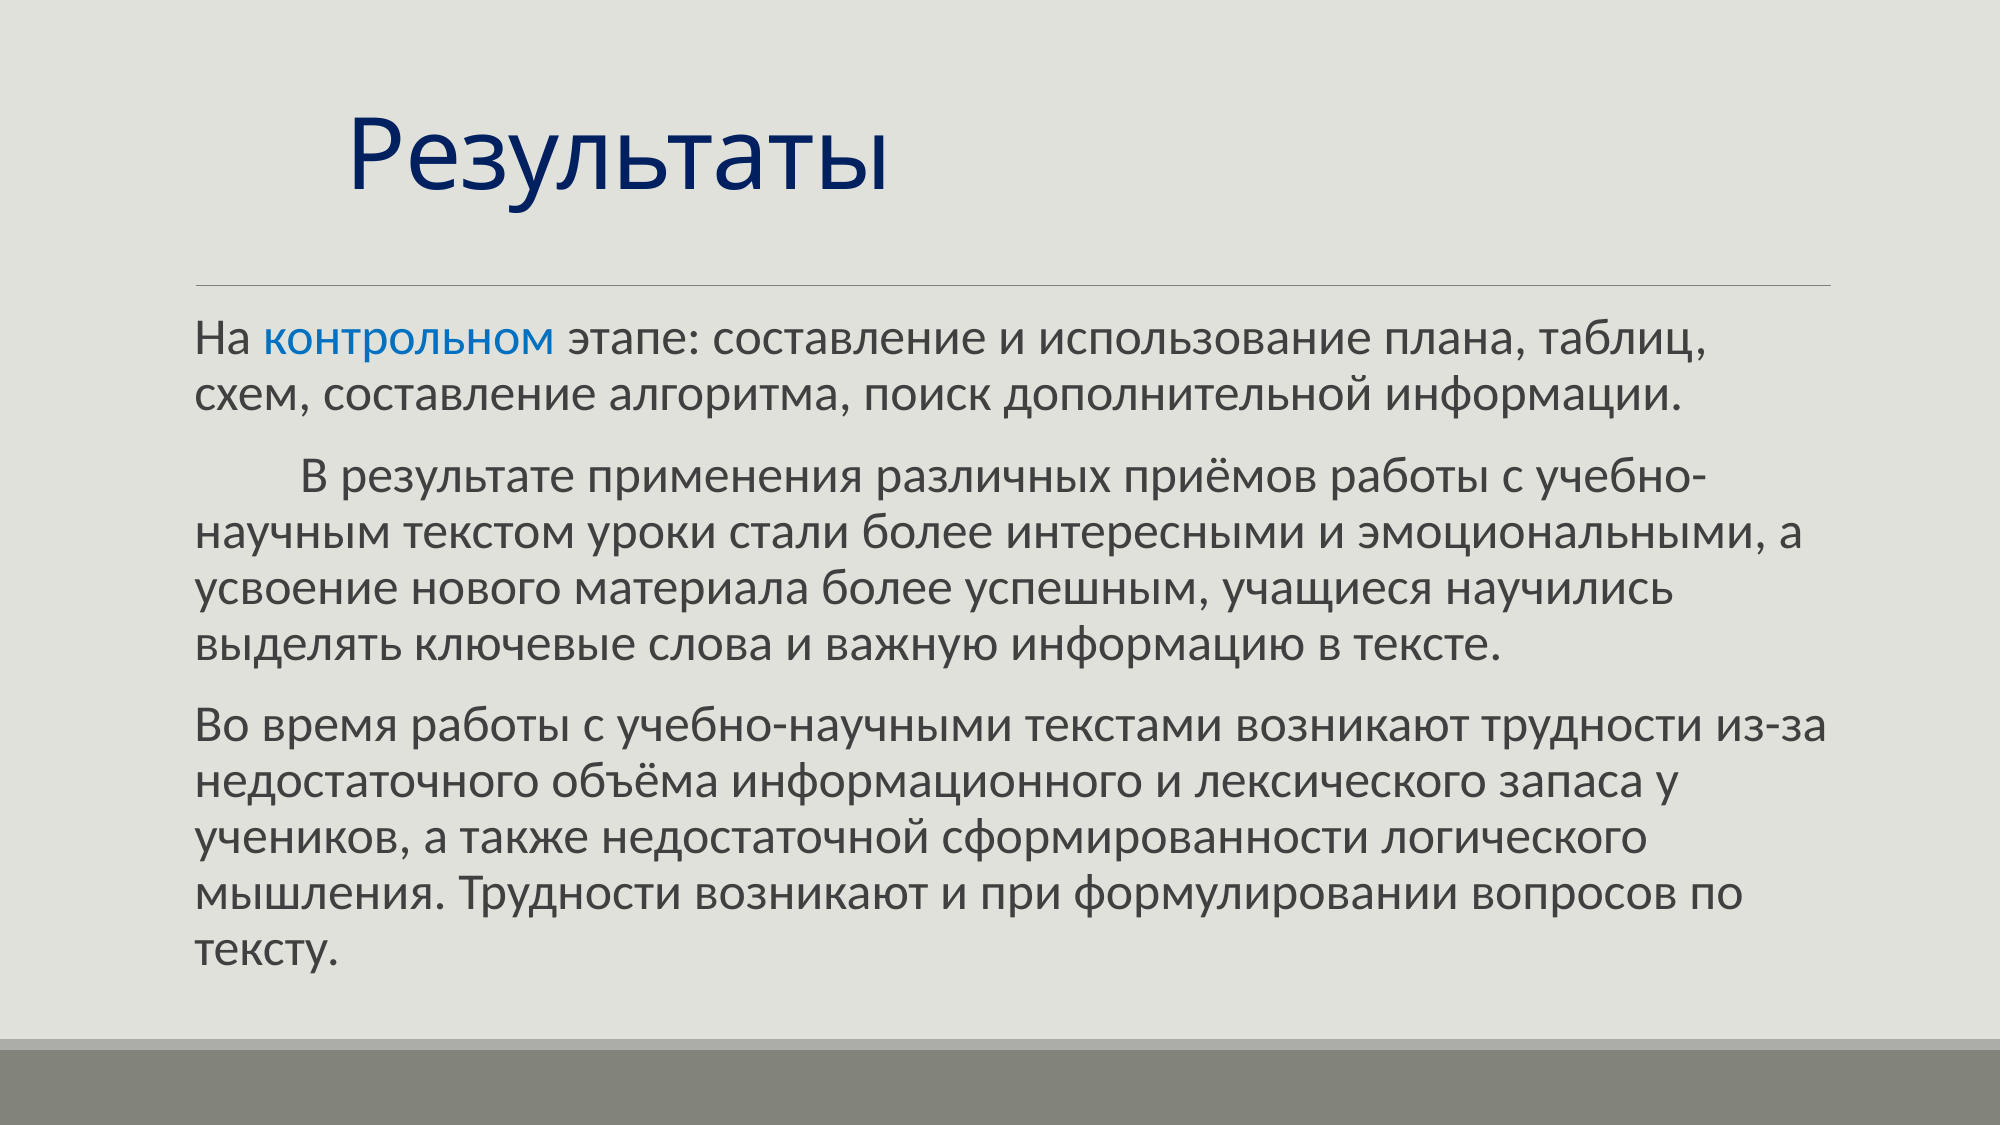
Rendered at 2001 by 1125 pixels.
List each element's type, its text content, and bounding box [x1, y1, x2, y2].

list На контрольном этапе: составление и использование плана, таблиц, схем, составление алгоритма, поиск дополнительной информации. В результате применения различных приёмов работы с учебно-научным текстом уроки стали более интересными и эмоциональными, а усвоение нового материала более успешным, учащиеся научились выделять ключевые слова и важную информацию в тексте. Во время работы с учебно-научными текстами возникают трудности из-за недостаточного объёма информационного и лексического запаса у учеников, а также недостаточной сформированности логического мышления. Трудности возникают и при формулировании вопросов по тексту. [180, 302, 1830, 998]
title Результаты [180, 47, 1830, 218]
